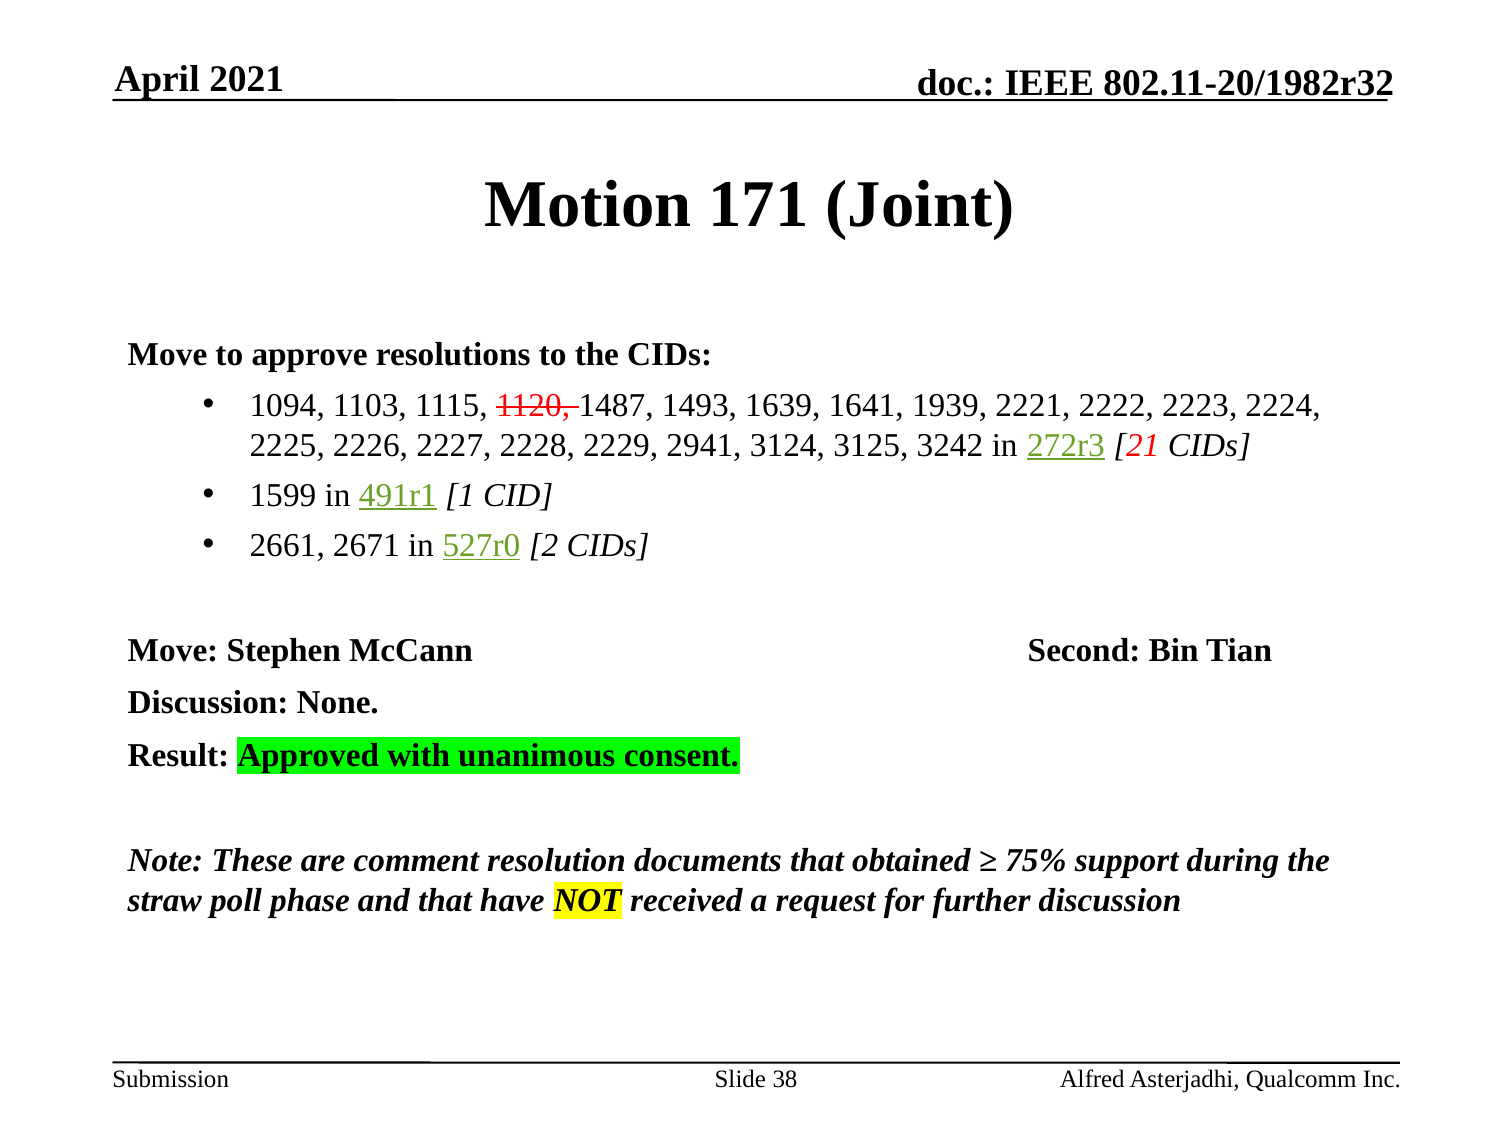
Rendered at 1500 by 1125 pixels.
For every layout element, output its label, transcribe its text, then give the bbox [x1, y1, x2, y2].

title Motion 171 (Joint) [112, 112, 1388, 288]
slide_number Slide 38 [712, 1061, 800, 1123]
list Move to approve resolutions to the CIDs: 1094, 1103, 1115, 1120, 1487, 1493, 1639, 1641, 1939, 2221, 2222, 2223, 2224, 2225, 2226, 2227, 2228, 2229, 2941, 3124, 3125, 3242 in 272r3 [21 CIDs] 1599 in 491r1 [1 CID] 2661, 2671 in 527r0 [2 CIDs] Move: Stephen McCann Second: Bin Tian Discussion: None. Result: Approved with unanimous consent. Note: These are comment resolution documents that obtained ≥ 75% support during the straw poll phase and that have NOT received a request for further discussion [112, 324, 1388, 1000]
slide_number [114, 54, 423, 100]
footer Alfred Asterjadhi, Qualcomm Inc. [878, 1061, 1402, 1093]
